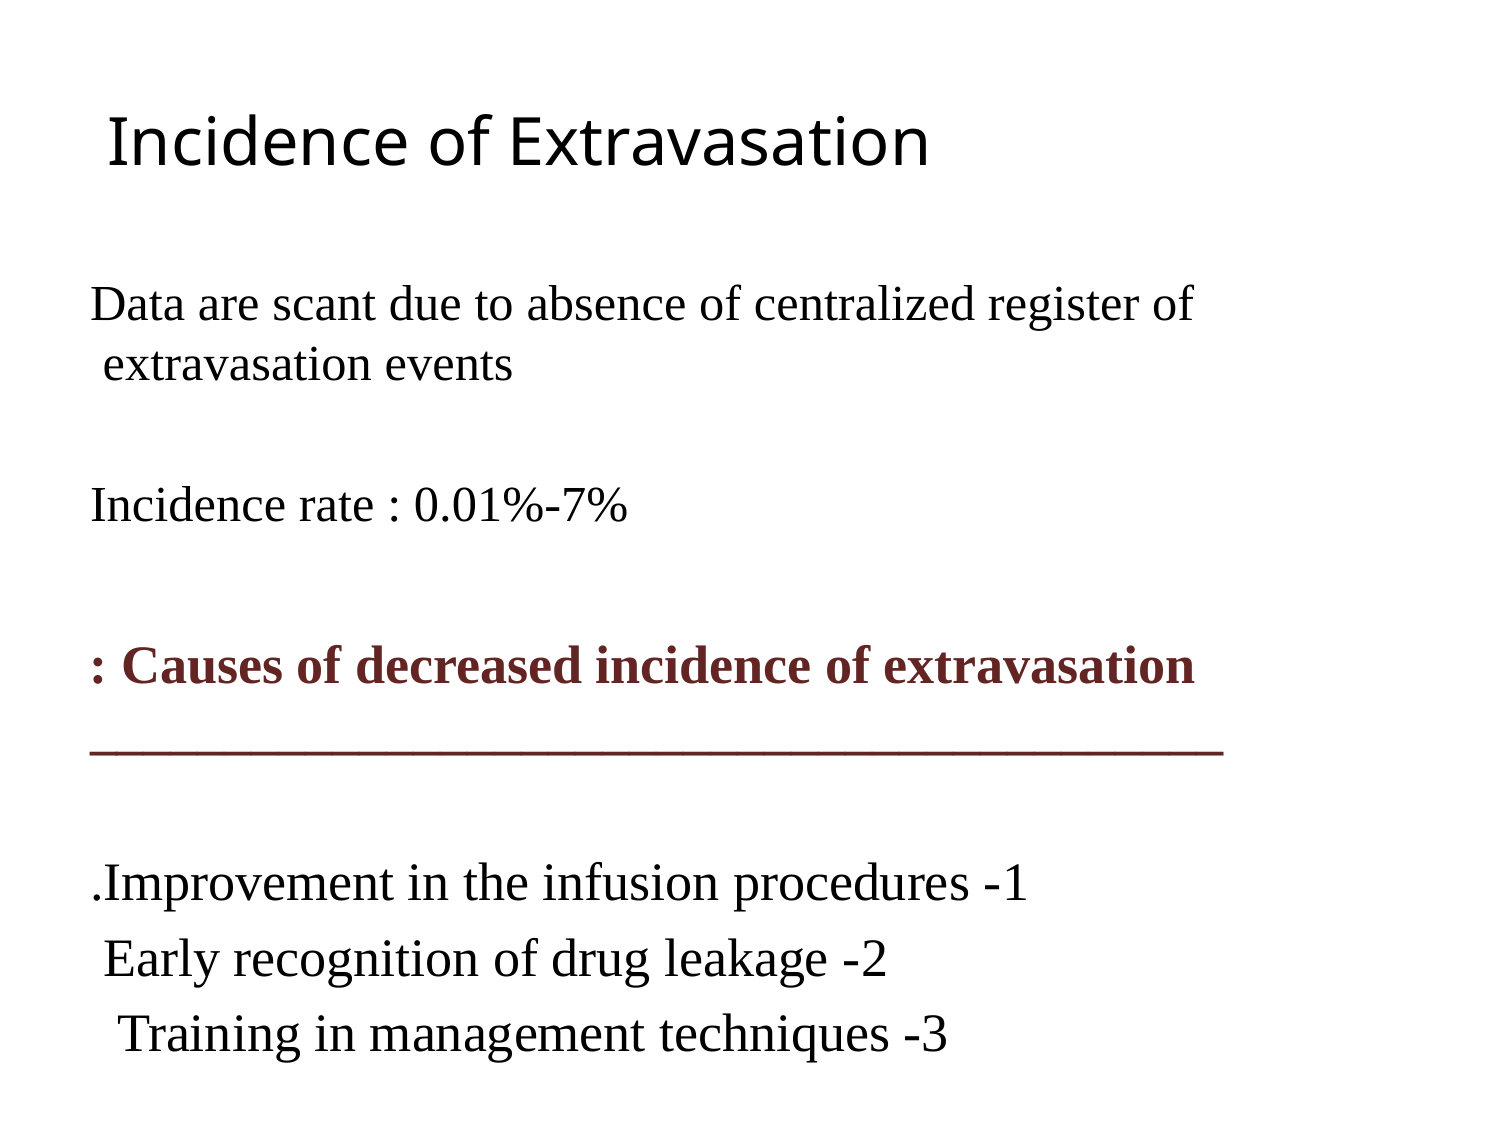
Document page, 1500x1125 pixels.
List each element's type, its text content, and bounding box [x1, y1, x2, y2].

title Incidence of Extravasation [75, 45, 1425, 233]
list Data are scant due to absence of centralized register of extravasation events Incidence rate : 0.01%-7% Causes of decreased incidence of extravasation : __________________________________________ 1- Improvement in the infusion procedures. 2- Early recognition of drug leakage 3- Training in management techniques [75, 262, 1425, 1079]
